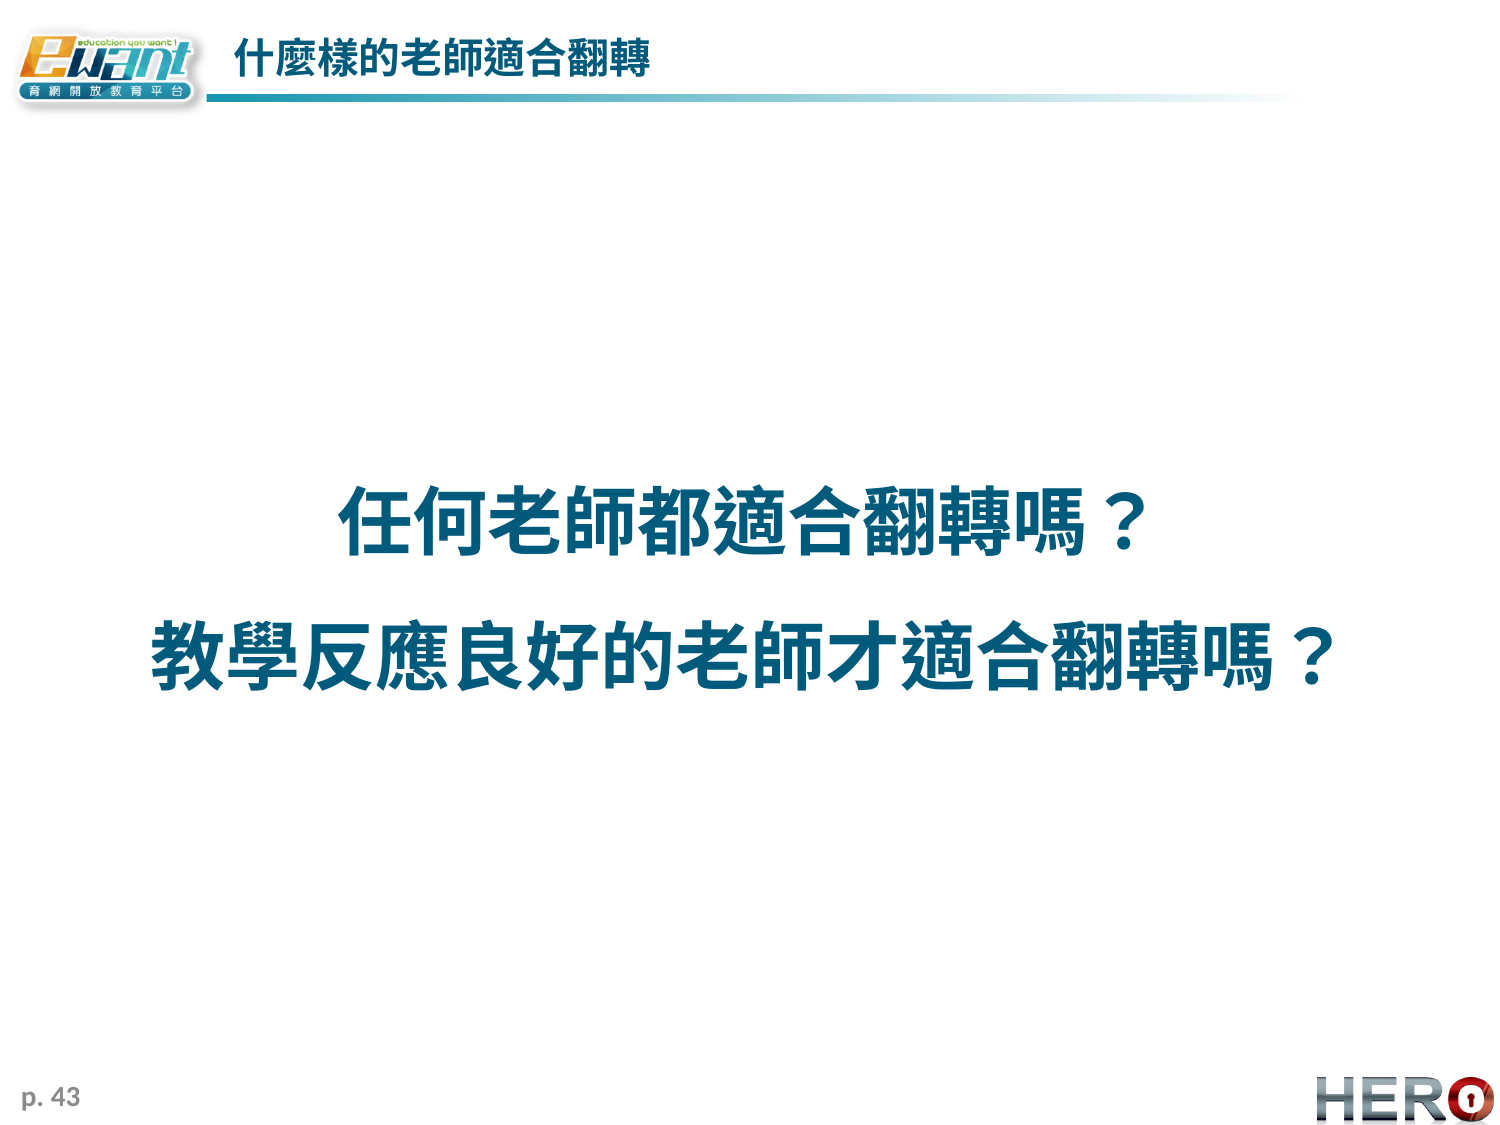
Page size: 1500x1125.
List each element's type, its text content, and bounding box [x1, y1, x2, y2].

text_box 任何老師都適合翻轉嗎？ 教學反應良好的老師才適合翻轉嗎？ [29, 422, 1471, 977]
picture [9, 20, 207, 117]
slide_number p. 43 [5, 1065, 532, 1125]
title 什麼樣的老師適合翻轉 [218, 9, 1500, 105]
picture [1316, 1077, 1500, 1125]
